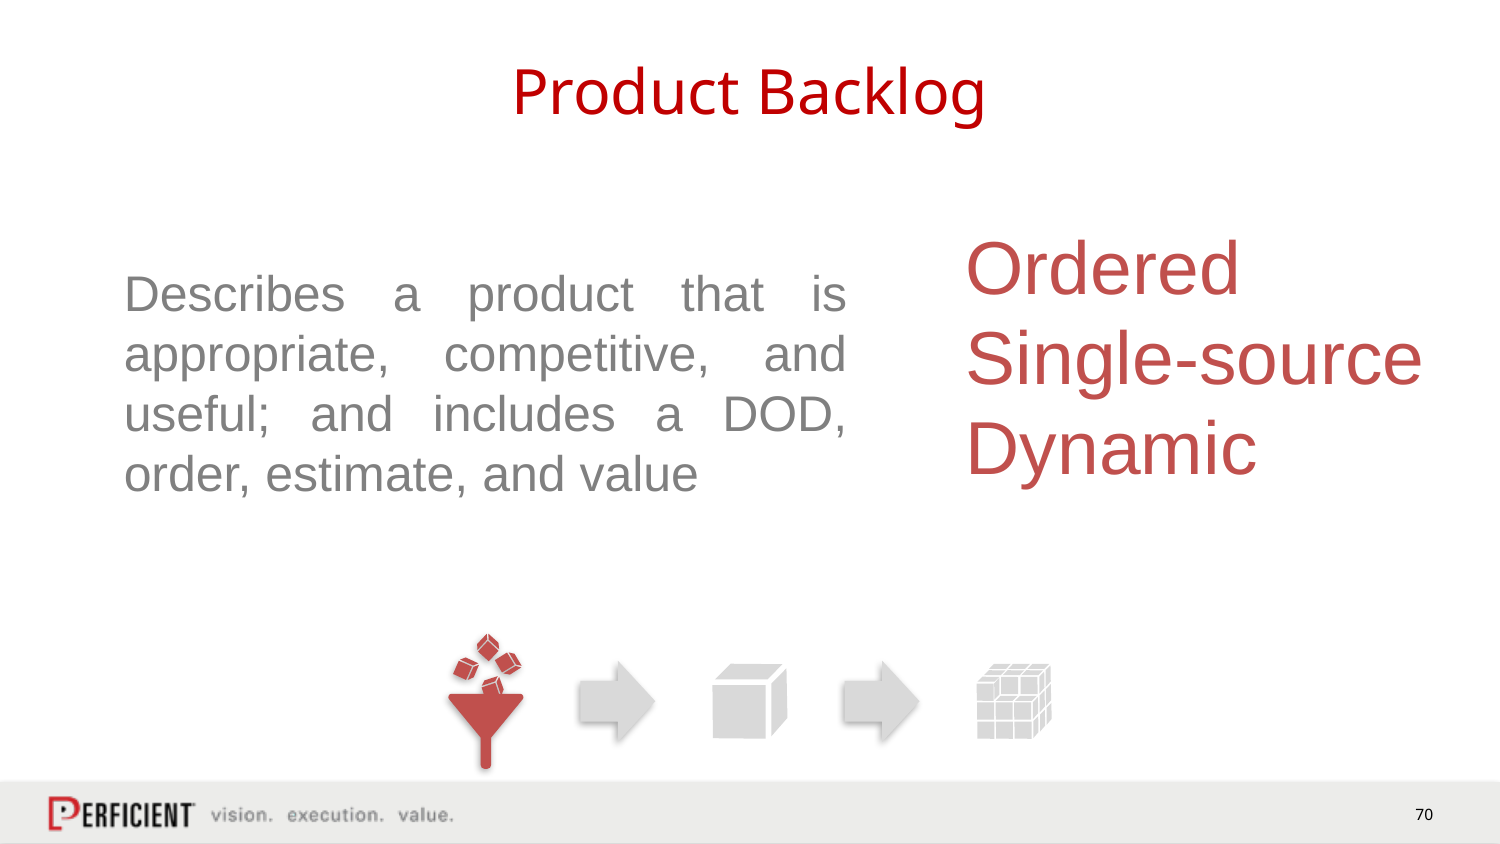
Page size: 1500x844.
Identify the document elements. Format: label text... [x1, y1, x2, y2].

text_box Describes a product that is appropriate, competitive, and useful; and includes a DOD, order, estimate, and value [108, 254, 863, 510]
text_box Ordered Single-source Dynamic [951, 211, 1440, 497]
title Product Backlog [0, 45, 1500, 140]
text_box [448, 633, 1052, 769]
picture [43, 789, 459, 841]
